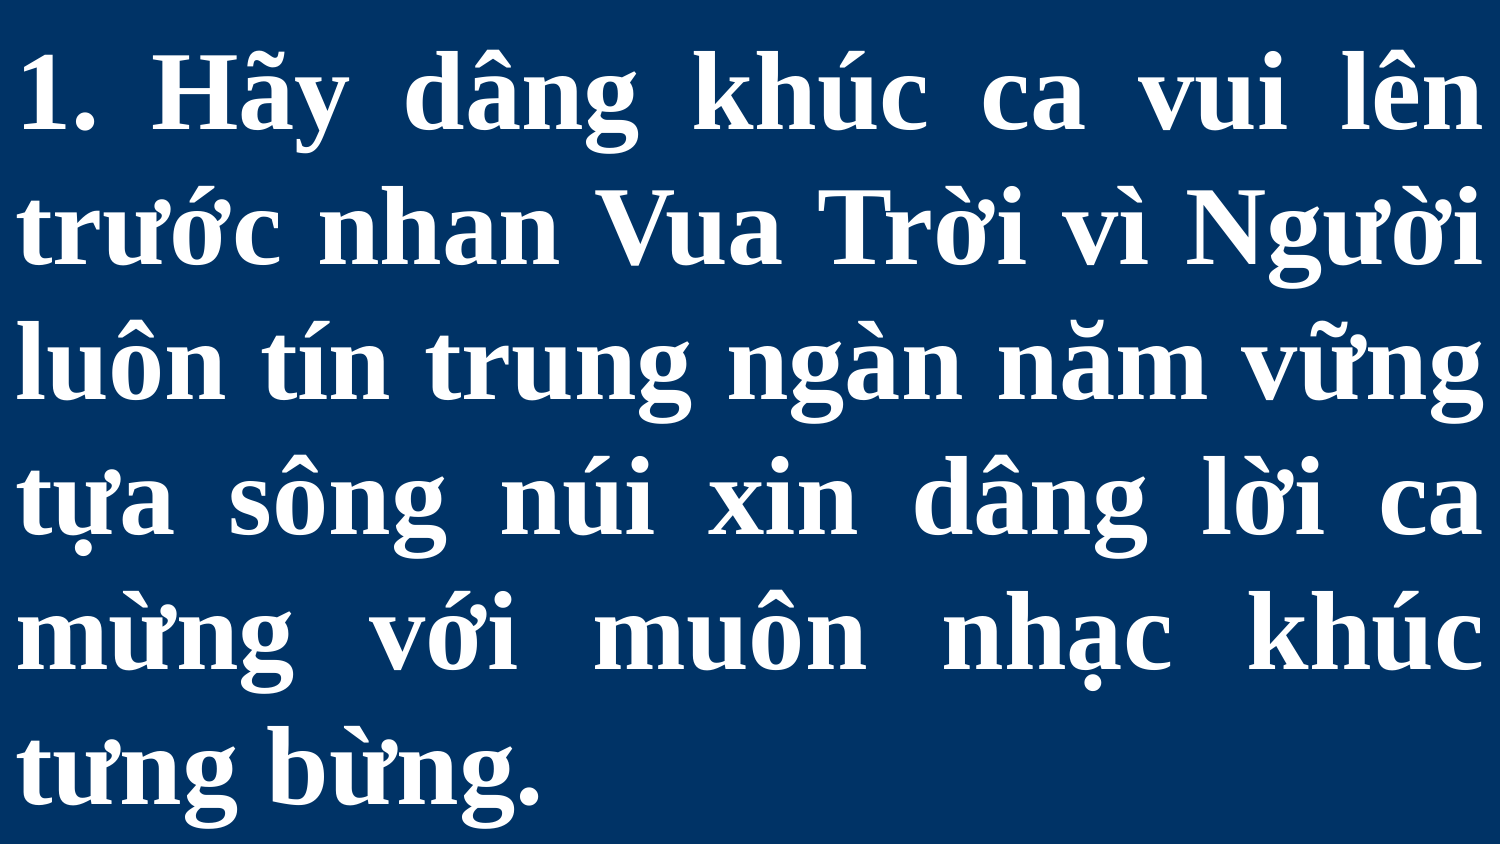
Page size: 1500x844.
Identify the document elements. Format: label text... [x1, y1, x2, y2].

title 1. Hãy dâng khúc ca vui lên trước nhan Vua Trời vì Người luôn tín trung ngàn năm vững tựa sông núi xin dâng lời ca mừng với muôn nhạc khúc tưng bừng. [0, 0, 1500, 844]
